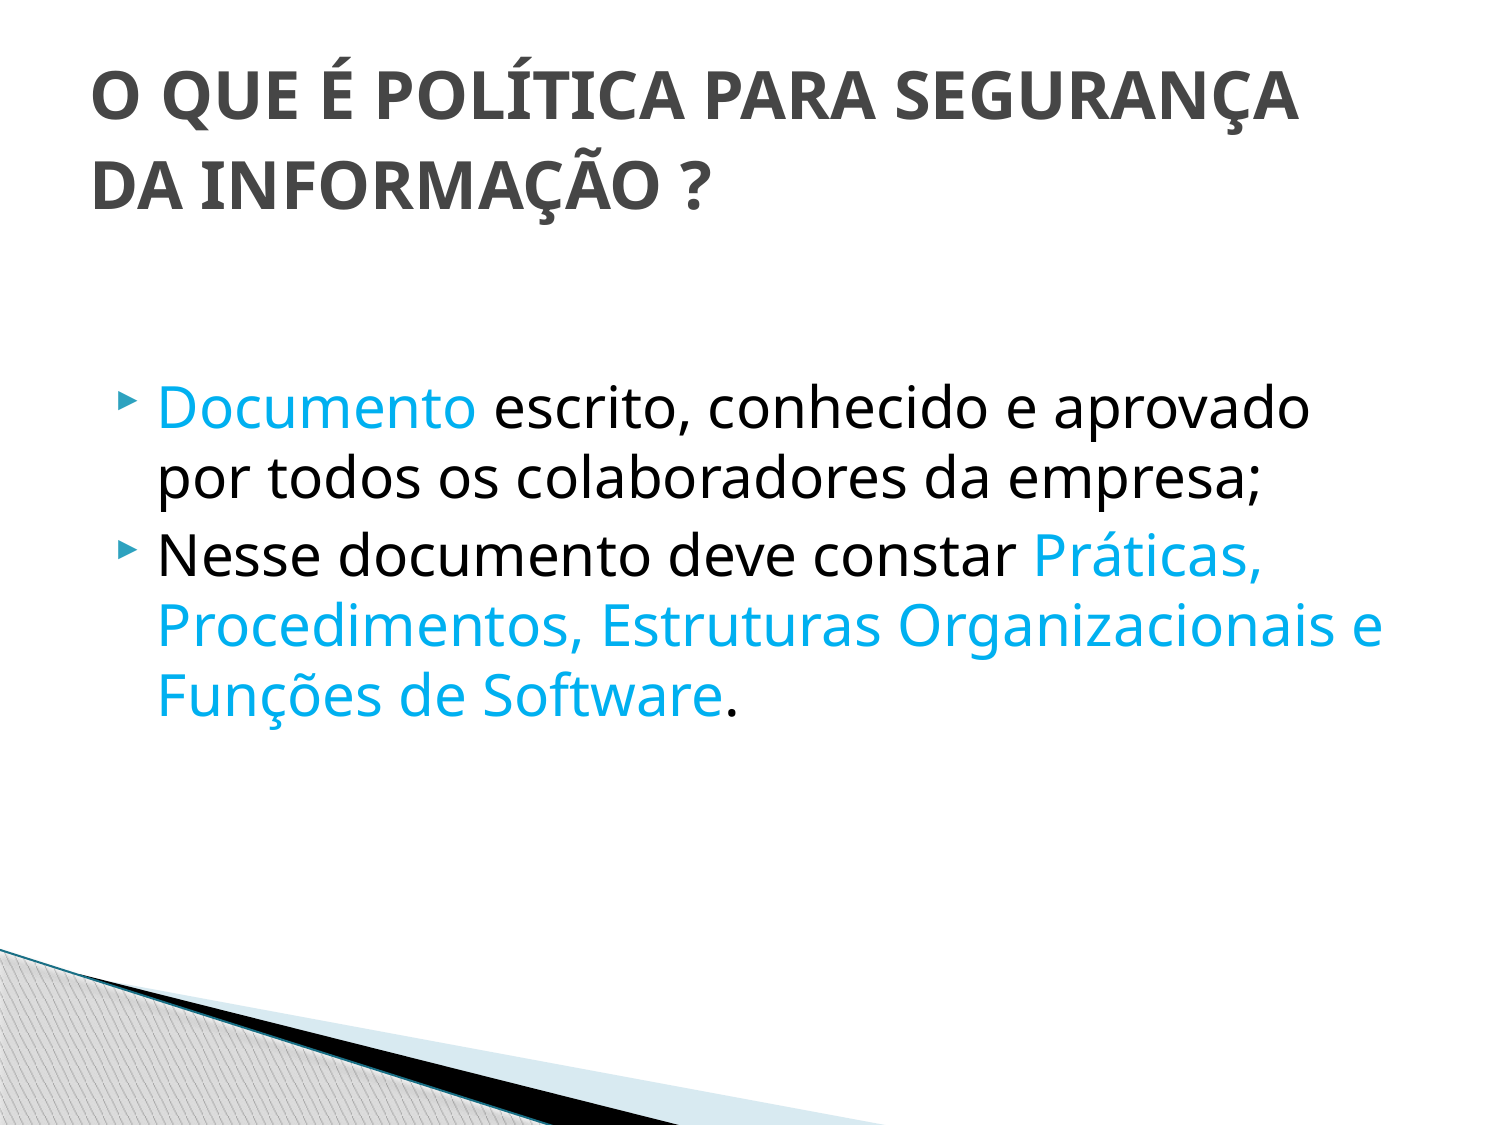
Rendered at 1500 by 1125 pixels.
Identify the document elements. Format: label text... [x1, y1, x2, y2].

title O QUE É POLÍTICA PARA SEGURANÇA DA INFORMAÇÃO ? [75, 45, 1425, 233]
list Documento escrito, conhecido e aprovado por todos os colaboradores da empresa; Nesse documento deve constar Práticas, Procedimentos, Estruturas Organizacionais e Funções de Software. [82, 363, 1432, 765]
